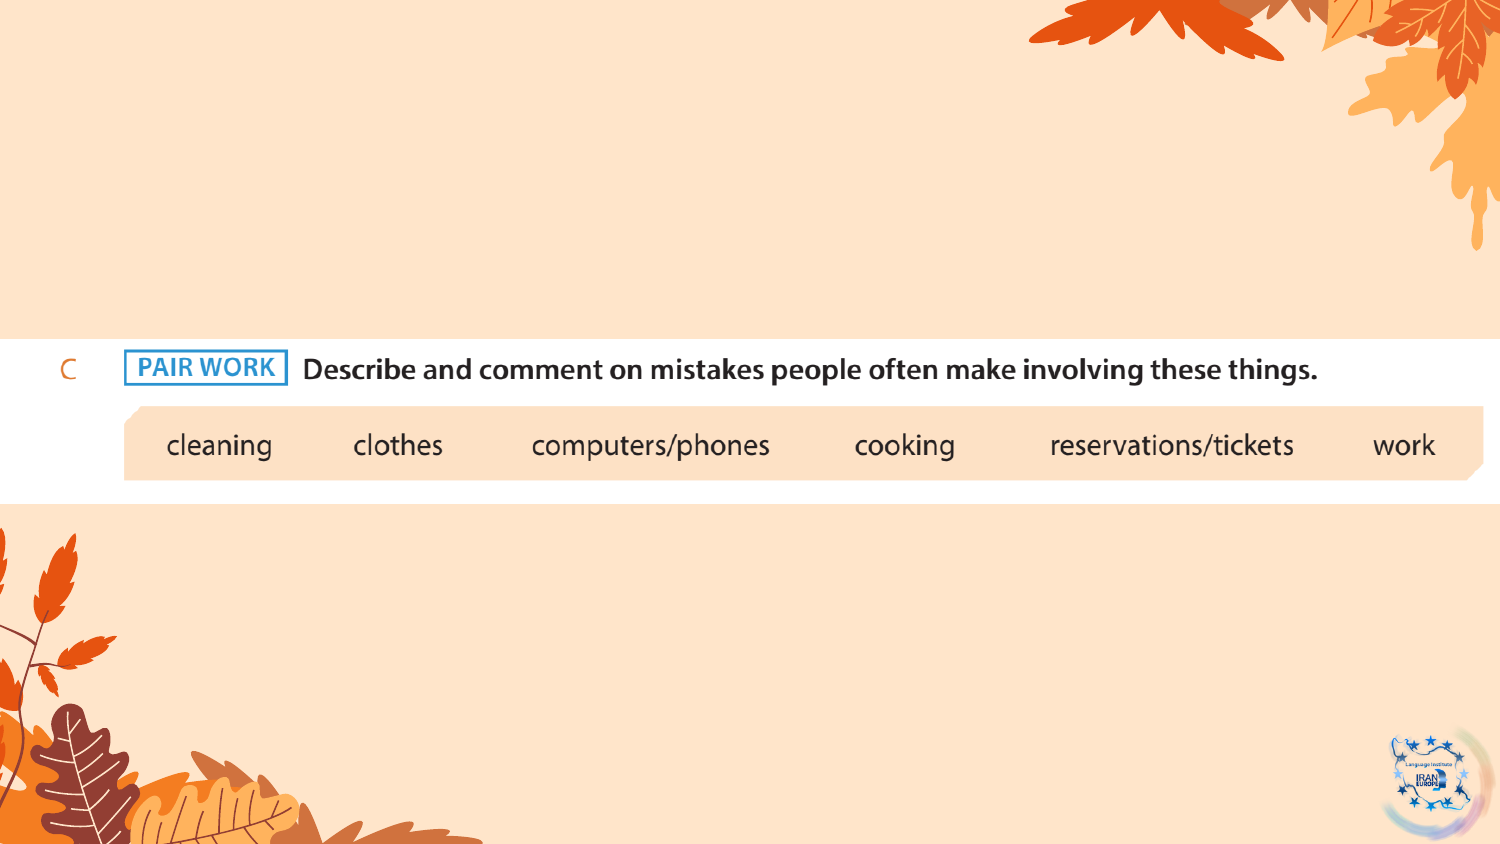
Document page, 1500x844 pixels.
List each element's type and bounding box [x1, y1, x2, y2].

picture [1375, 722, 1500, 844]
picture [0, 339, 1500, 505]
